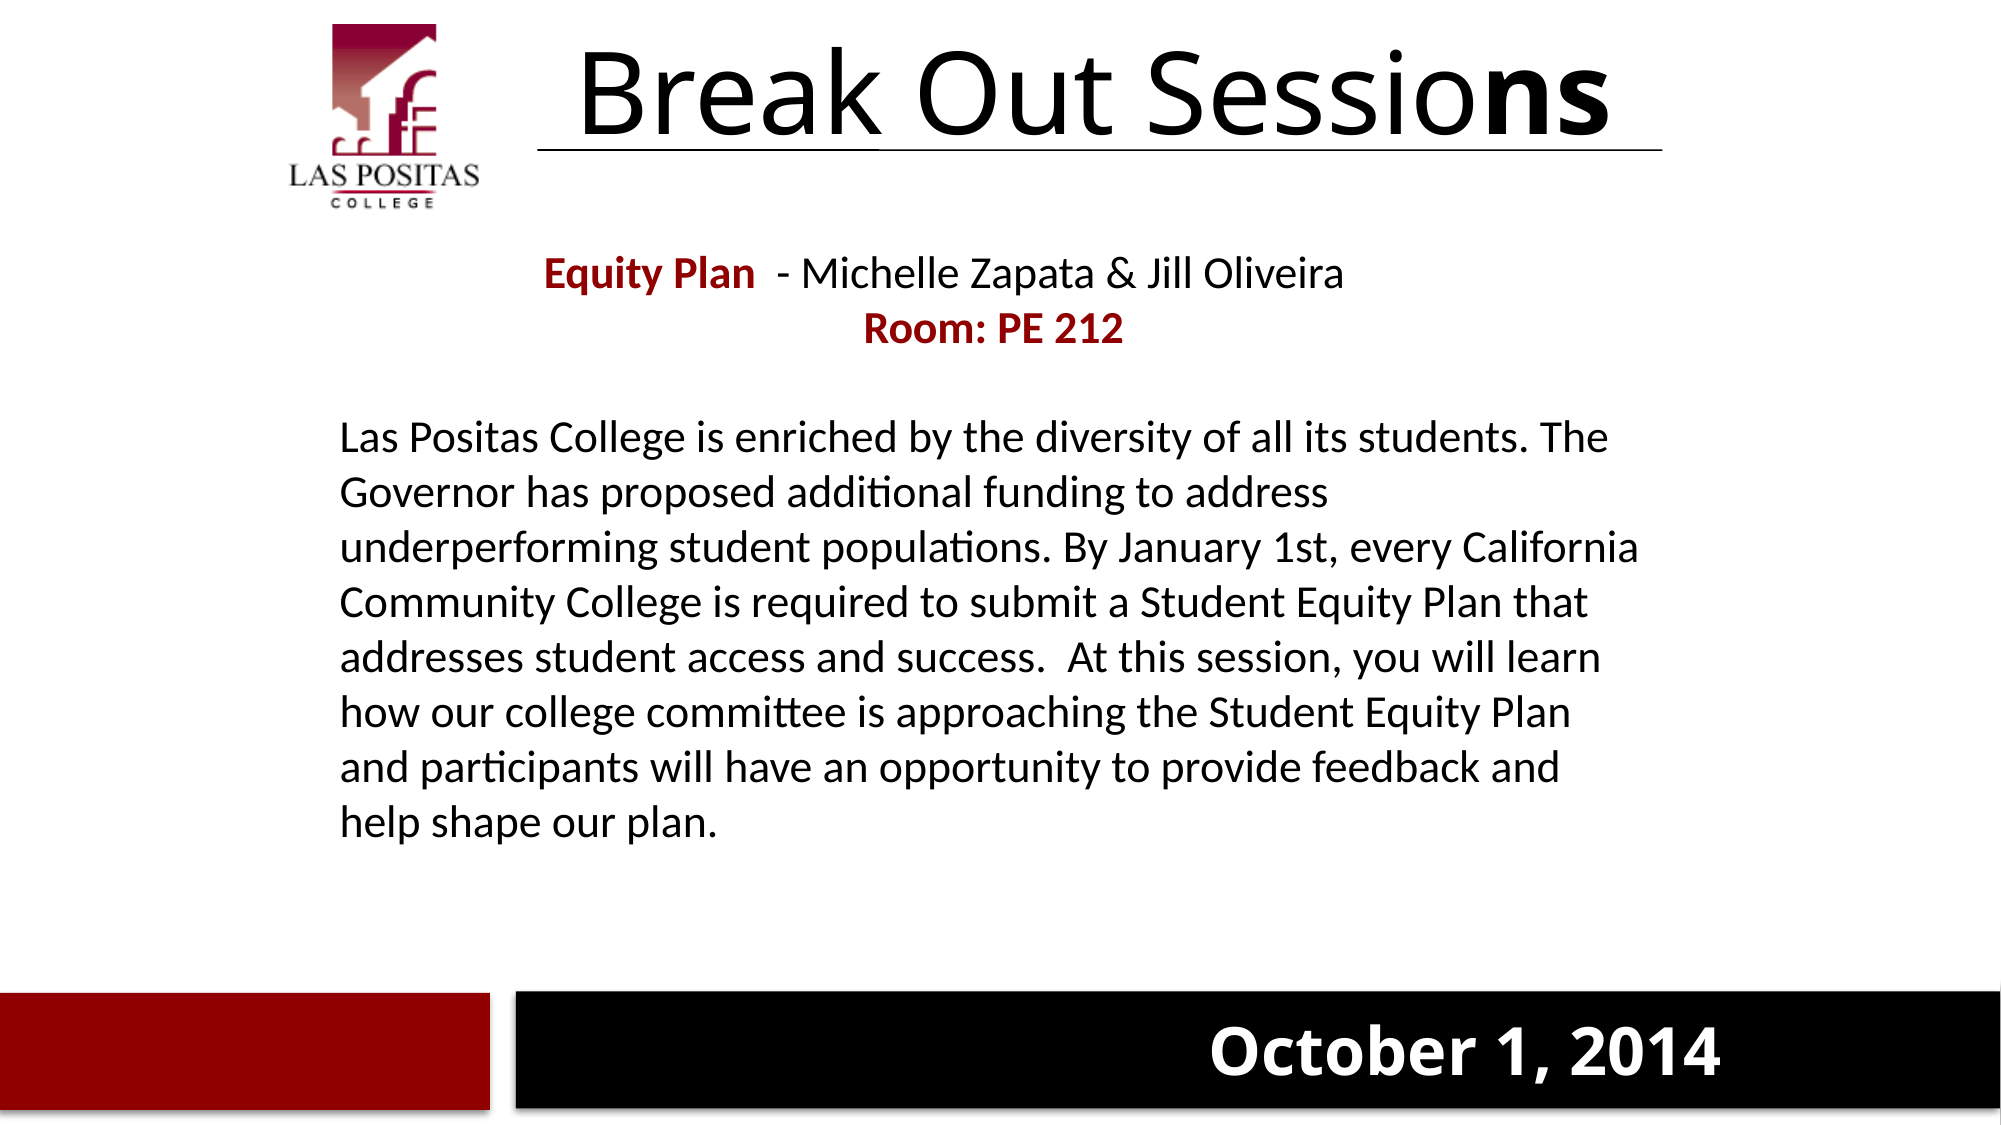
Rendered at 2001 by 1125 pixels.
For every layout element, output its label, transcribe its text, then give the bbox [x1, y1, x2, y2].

picture [287, 24, 482, 212]
subtitle October 1, 2014 [637, 992, 1738, 1105]
text_box Break Out Sessions [487, 12, 1700, 165]
text_box Equity Plan - Michelle Zapata & Jill Oliveira Room: PE 212 Las Positas College is enriched by the diversity of all its students. The Governor has proposed additional funding to address underperforming student populations. By January 1st, every California Community College is required to submit a Student Equity Plan that addresses student access and success. At this session, you will learn how our college committee is approaching the Student Equity Plan and participants will have an opportunity to provide feedback and help shape our plan. [324, 234, 1663, 855]
